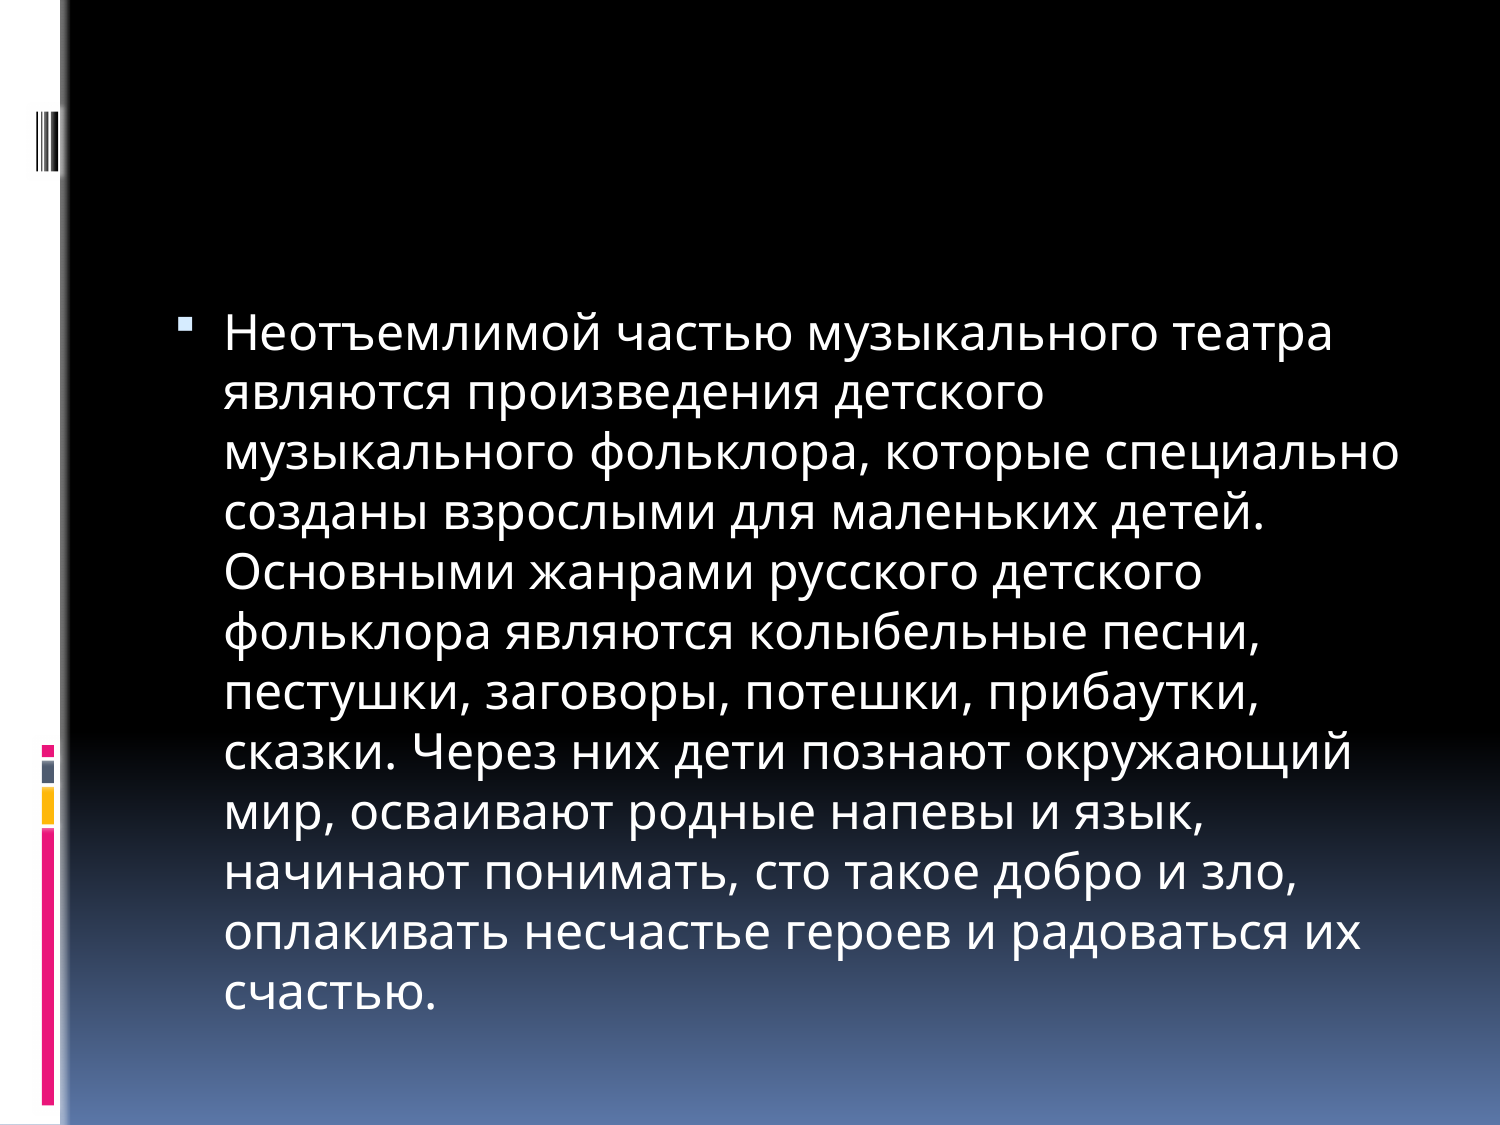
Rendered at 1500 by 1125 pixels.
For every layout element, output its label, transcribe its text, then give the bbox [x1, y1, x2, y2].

list Неотъемлимой частью музыкального театра являются произведения детского музыкального фольклора, которые специально созданы взрослыми для маленьких детей. Основными жанрами русского детского фольклора являются колыбельные песни, пестушки, заговоры, потешки, прибаутки, сказки. Через них дети познают окружающий мир, осваивают родные напевы и язык, начинают понимать, сто такое добро и зло, оплакивать несчастье героев и радоваться их счастью. [150, 292, 1425, 1043]
